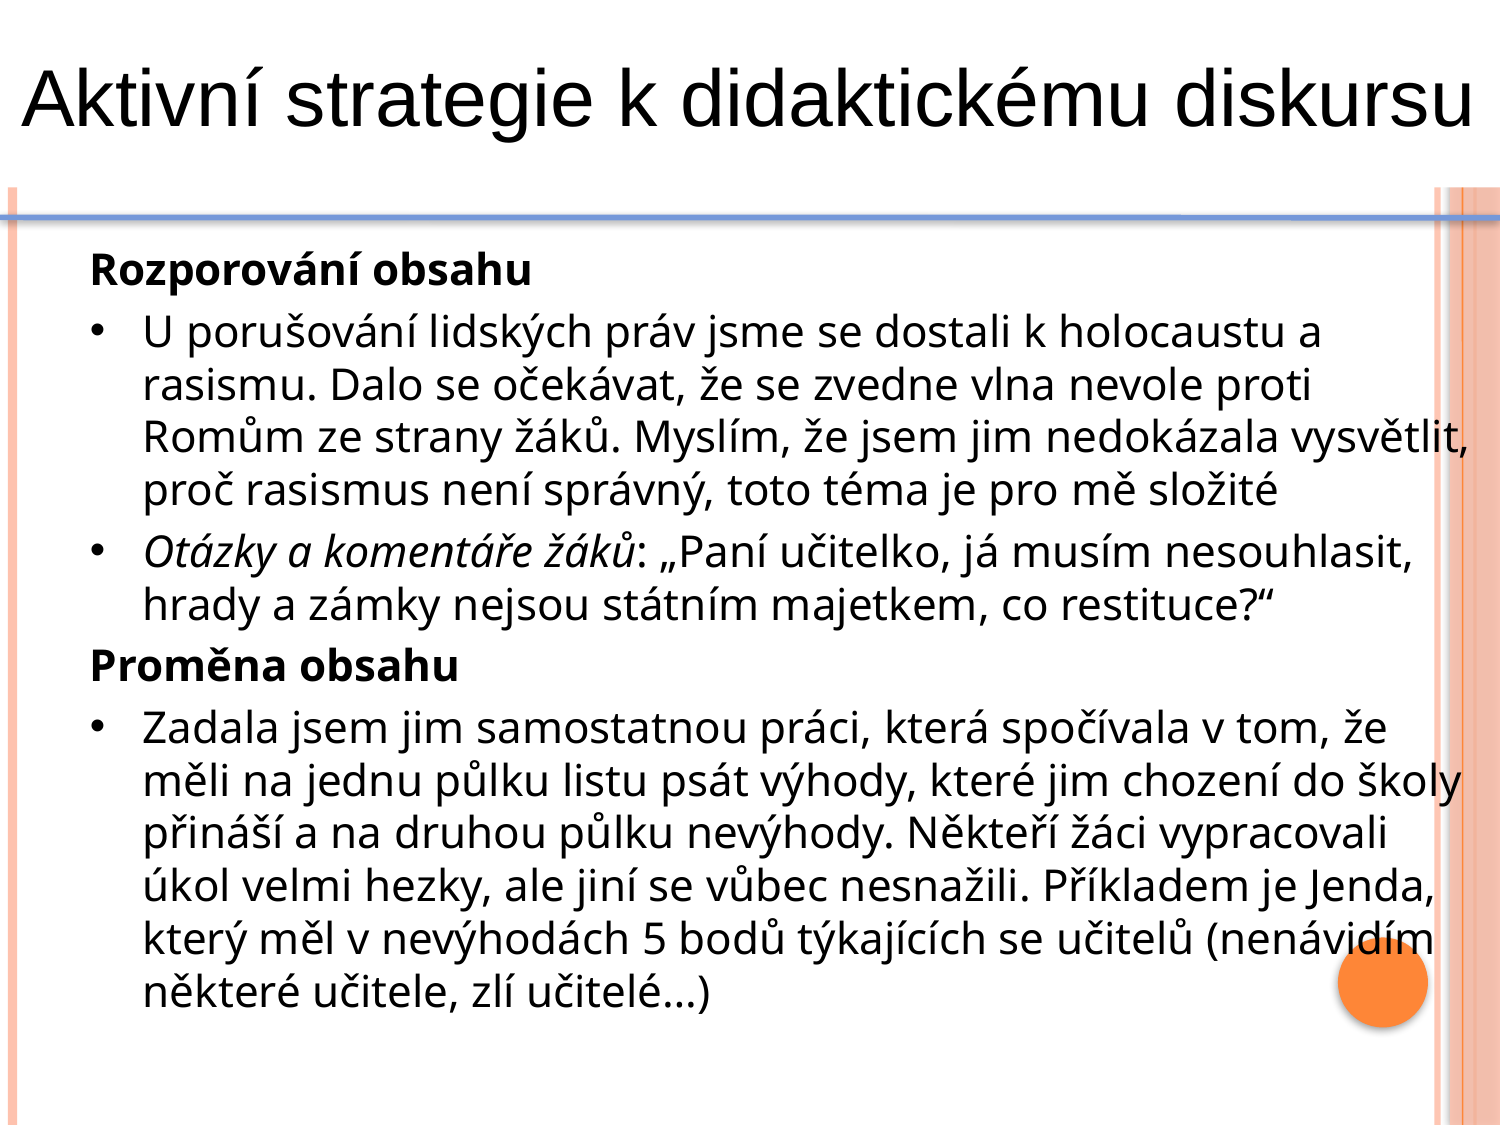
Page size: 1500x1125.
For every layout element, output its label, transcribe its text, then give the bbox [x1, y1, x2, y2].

text_box Rozporování obsahu U porušování lidských práv jsme se dostali k holocaustu a rasismu. Dalo se očekávat, že se zvedne vlna nevole proti Romům ze strany žáků. Myslím, že jsem jim nedokázala vysvětlit, proč rasismus není správný, toto téma je pro mě složité Otázky a komentáře žáků: „Paní učitelko, já musím nesouhlasit, hrady a zámky nejsou státním majetkem, co restituce?“ Proměna obsahu Zadala jsem jim samostatnou práci, která spočívala v tom, že měli na jednu půlku listu psát výhody, které jim chození do školy přináší a na druhou půlku nevýhody. Někteří žáci vypracovali úkol velmi hezky, ale jiní se vůbec nesnažili. Příkladem je Jenda, který měl v nevýhodách 5 bodů týkajících se učitelů (nenávidím některé učitele, zlí učitelé…) [74, 234, 1500, 1050]
text_box Aktivní strategie k didaktickému diskursu [0, 0, 1500, 188]
